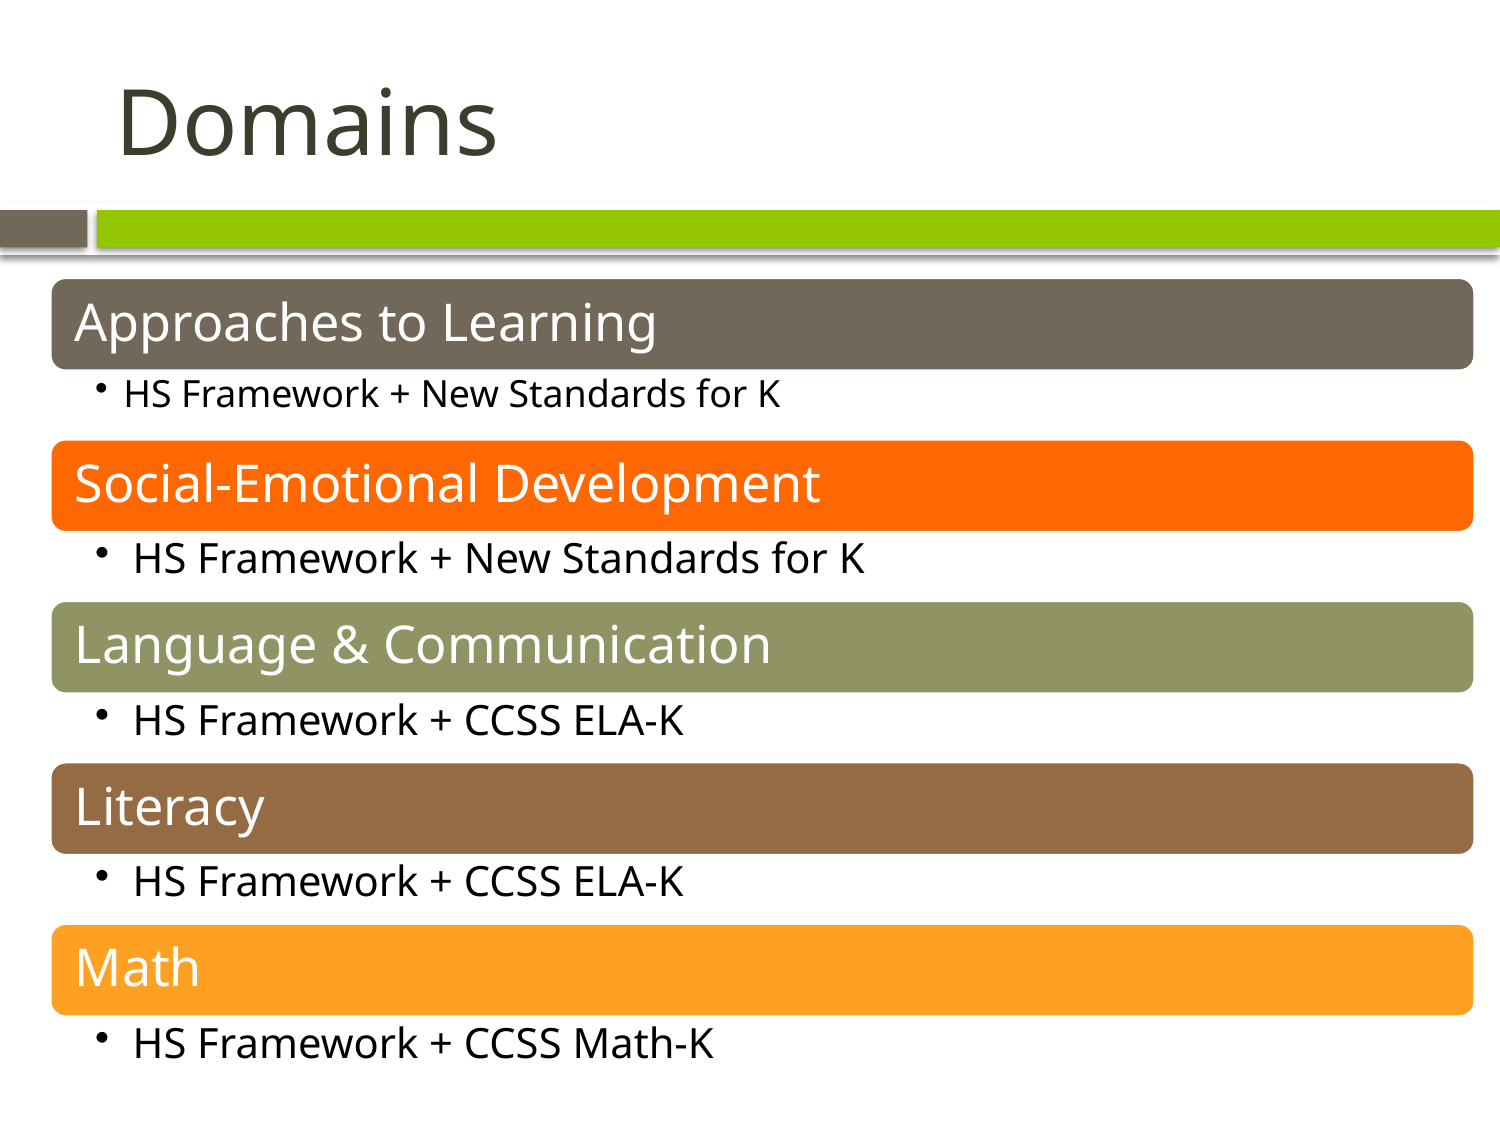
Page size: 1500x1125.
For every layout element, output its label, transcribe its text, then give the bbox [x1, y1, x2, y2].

title Domains [100, 37, 1438, 200]
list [49, 262, 1476, 1101]
